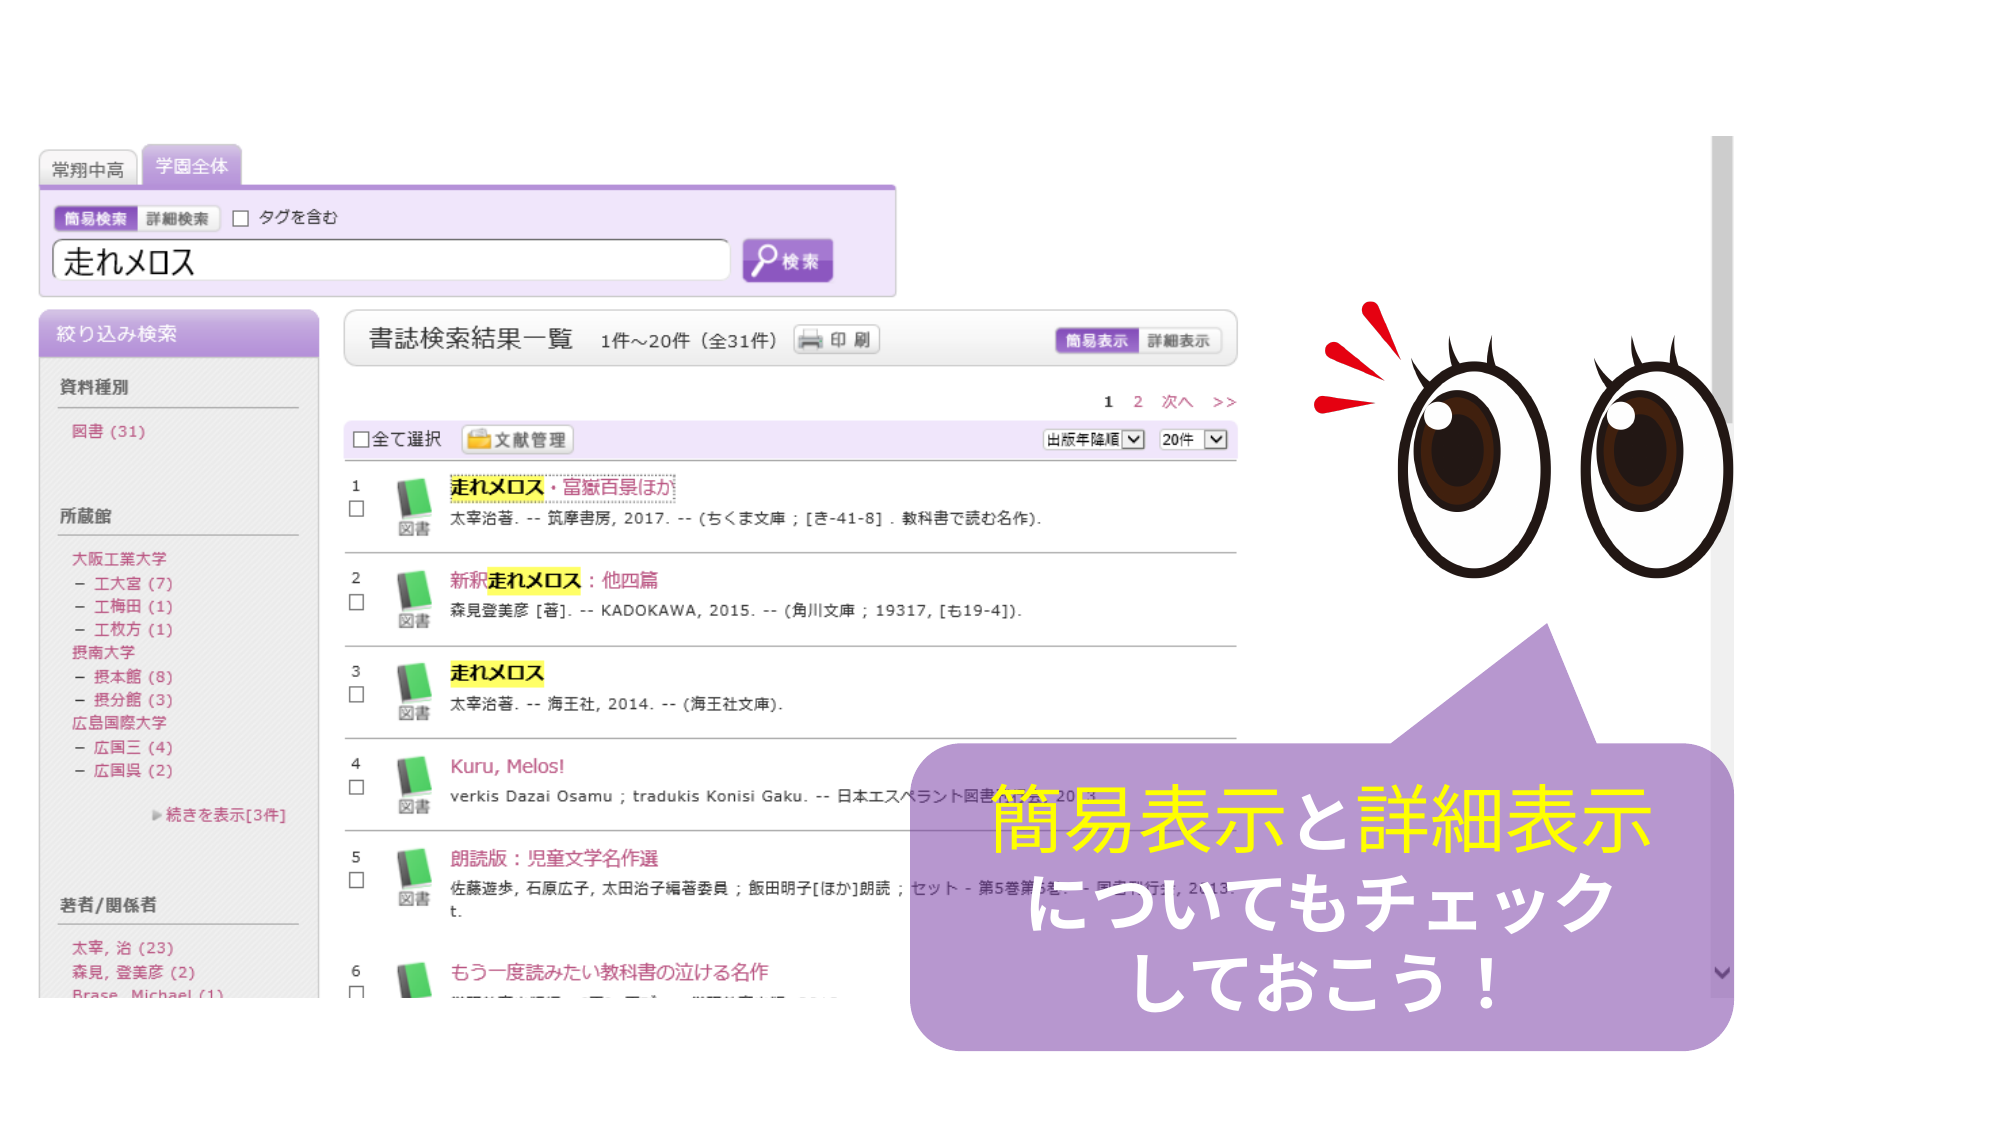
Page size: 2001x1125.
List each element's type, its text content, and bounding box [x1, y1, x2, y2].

text_box 簡易表示と詳細表示 についてもチェック しておこう！ [910, 998, 1735, 1052]
picture [27, 135, 1735, 998]
